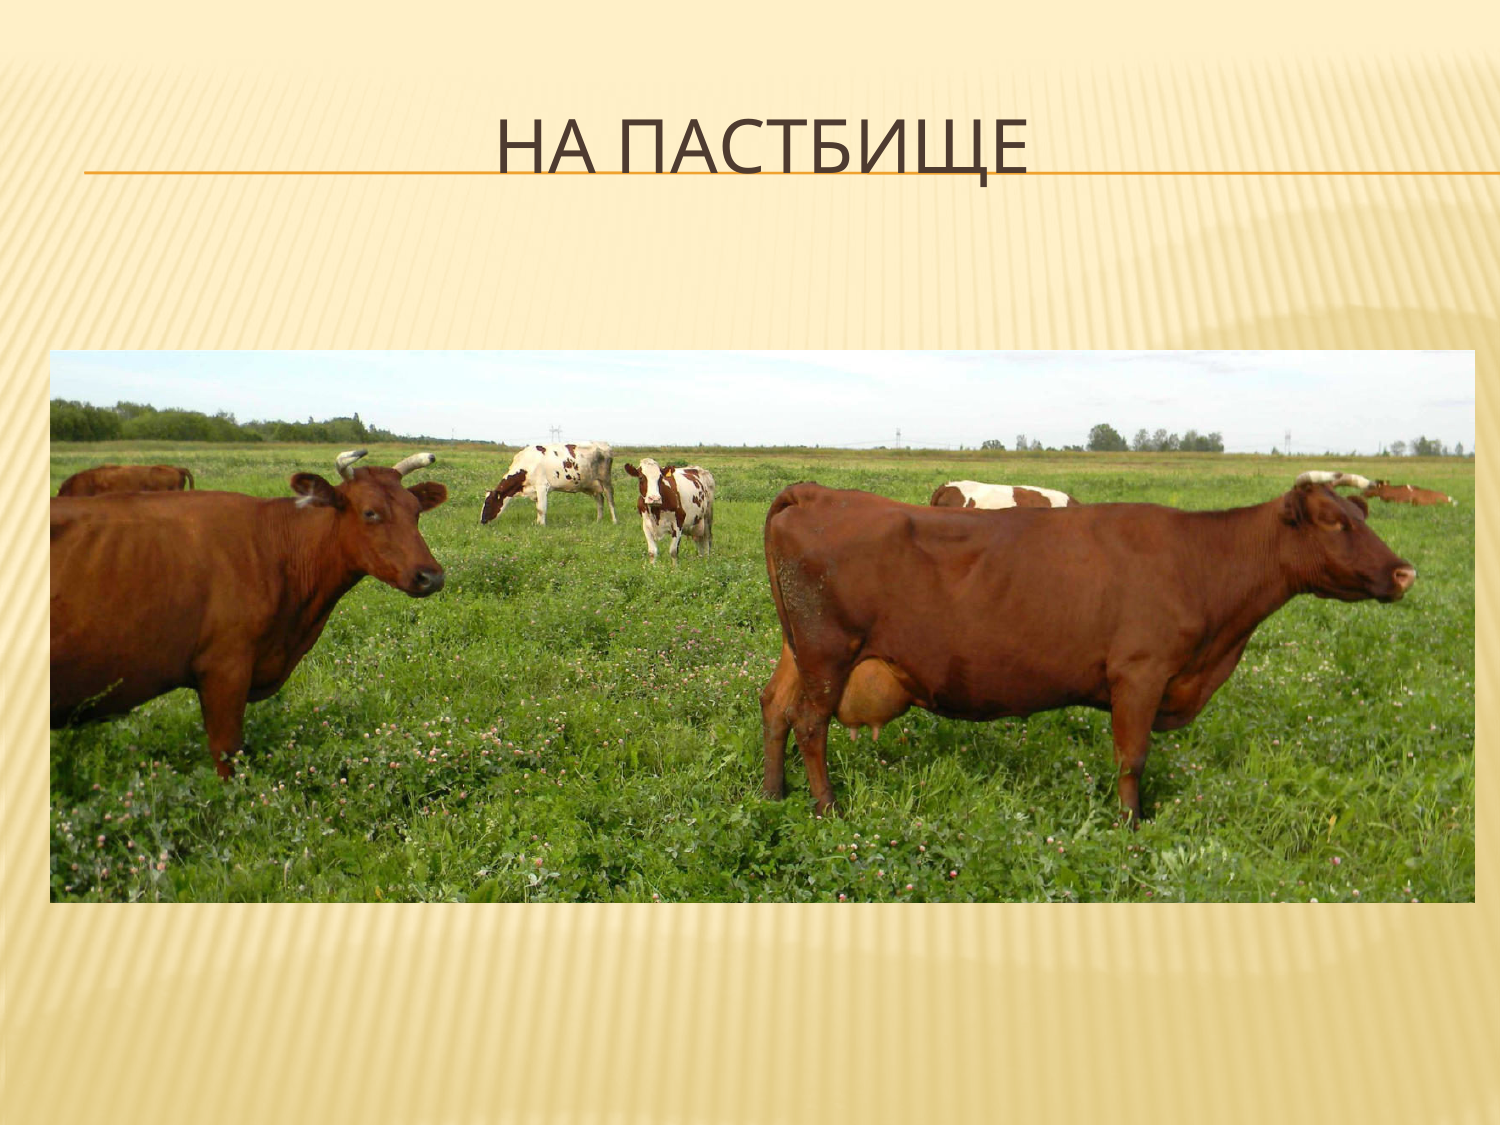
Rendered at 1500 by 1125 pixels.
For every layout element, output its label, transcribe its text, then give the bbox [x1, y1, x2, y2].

title На пастбище [50, 75, 1475, 213]
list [49, 349, 1476, 903]
